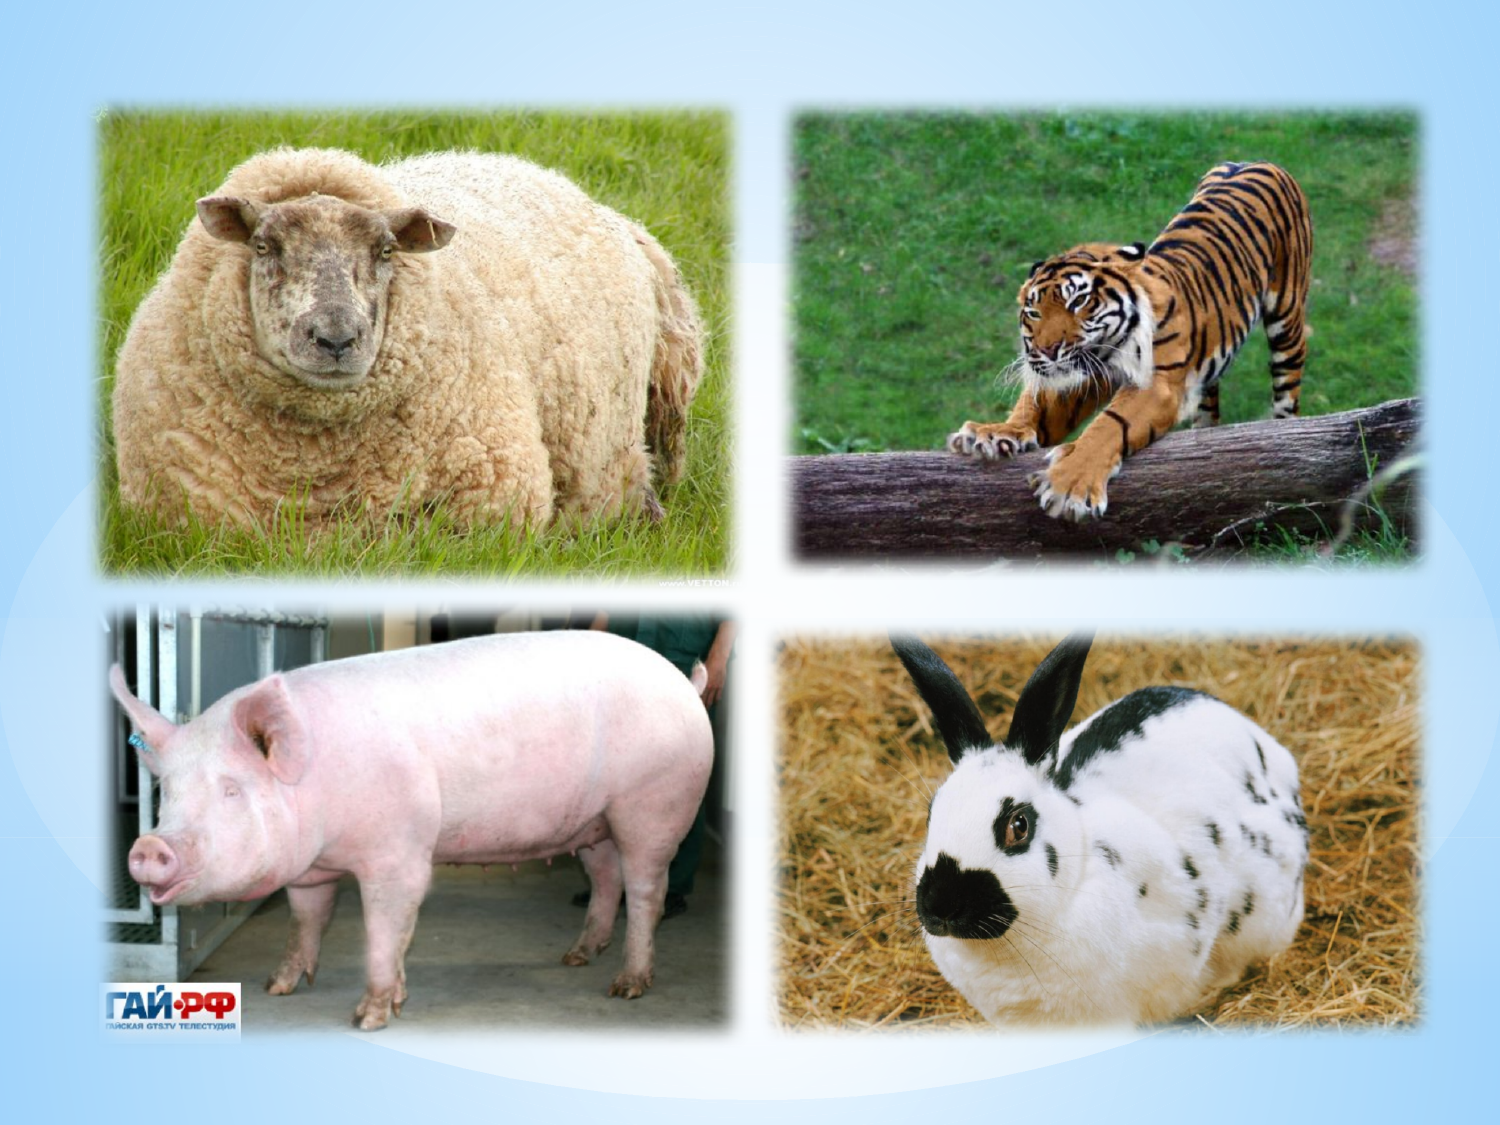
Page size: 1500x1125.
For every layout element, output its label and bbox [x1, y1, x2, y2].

picture [81, 93, 748, 593]
picture [773, 93, 1437, 581]
picture [93, 597, 749, 1049]
picture [761, 620, 1437, 1044]
